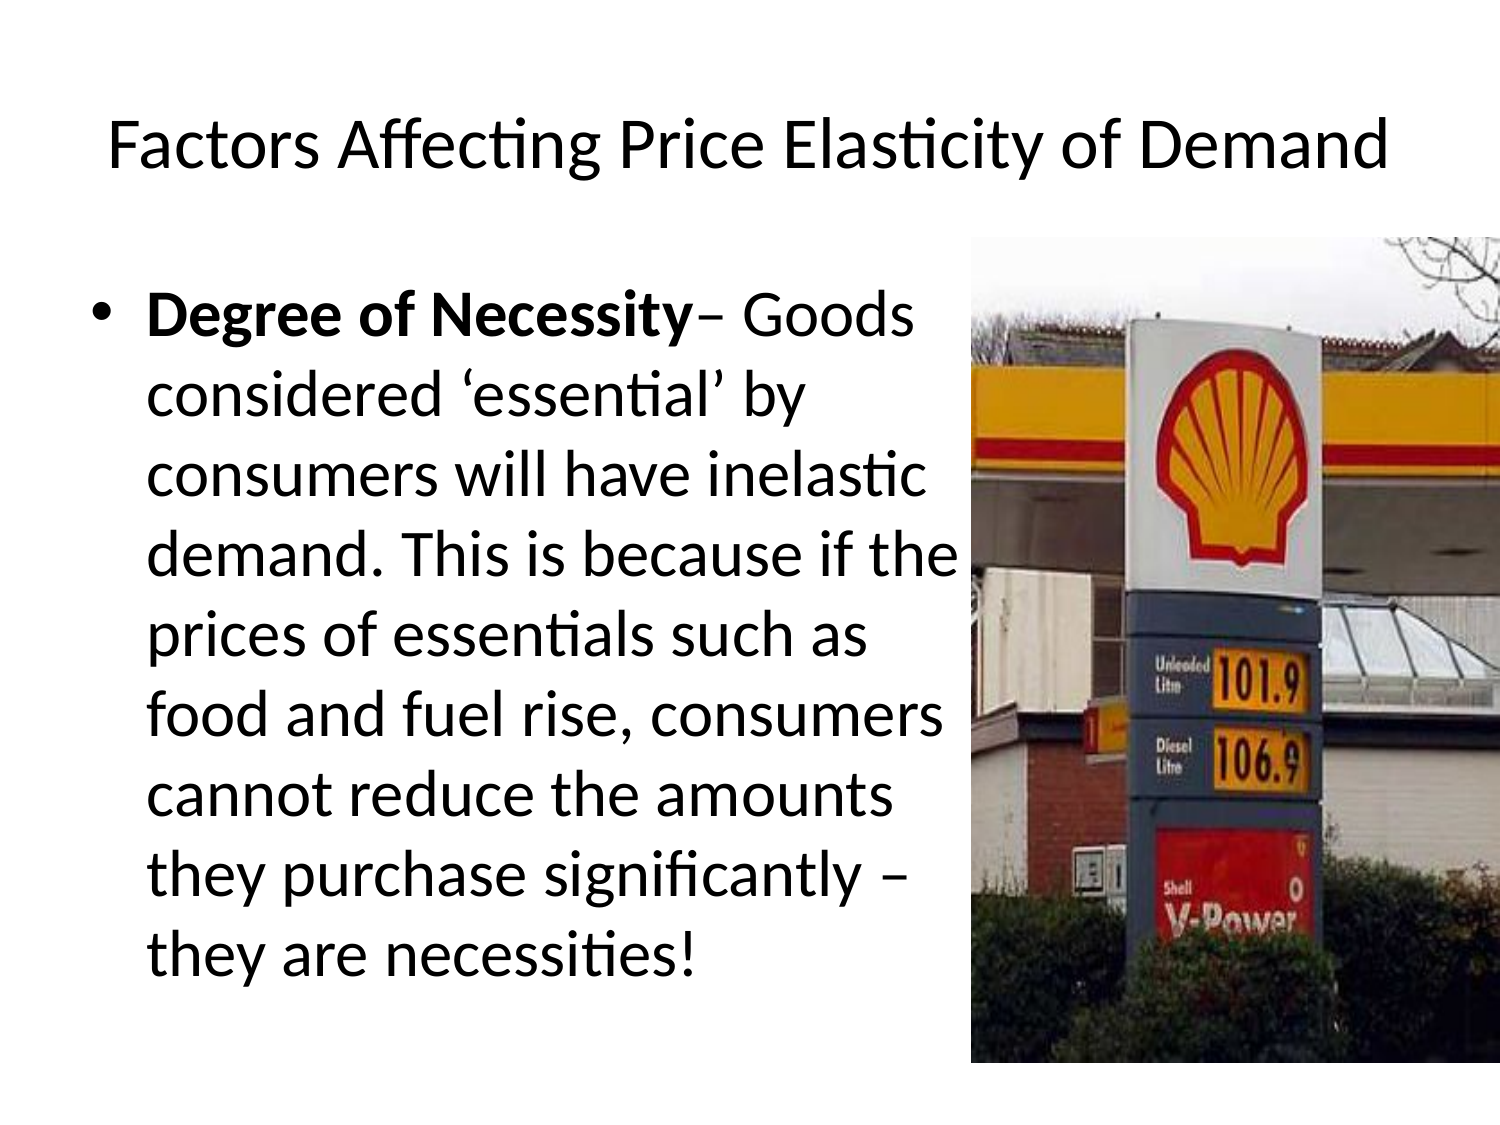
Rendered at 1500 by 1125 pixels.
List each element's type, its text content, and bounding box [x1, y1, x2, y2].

list Degree of Necessity– Goods considered ‘essential’ by consumers will have inelastic demand. This is because if the prices of essentials such as food and fuel rise, consumers cannot reduce the amounts they purchase significantly – they are necessities! [75, 262, 988, 1100]
title Factors Affecting Price Elasticity of Demand [75, 45, 1425, 233]
picture [971, 237, 1500, 1063]
